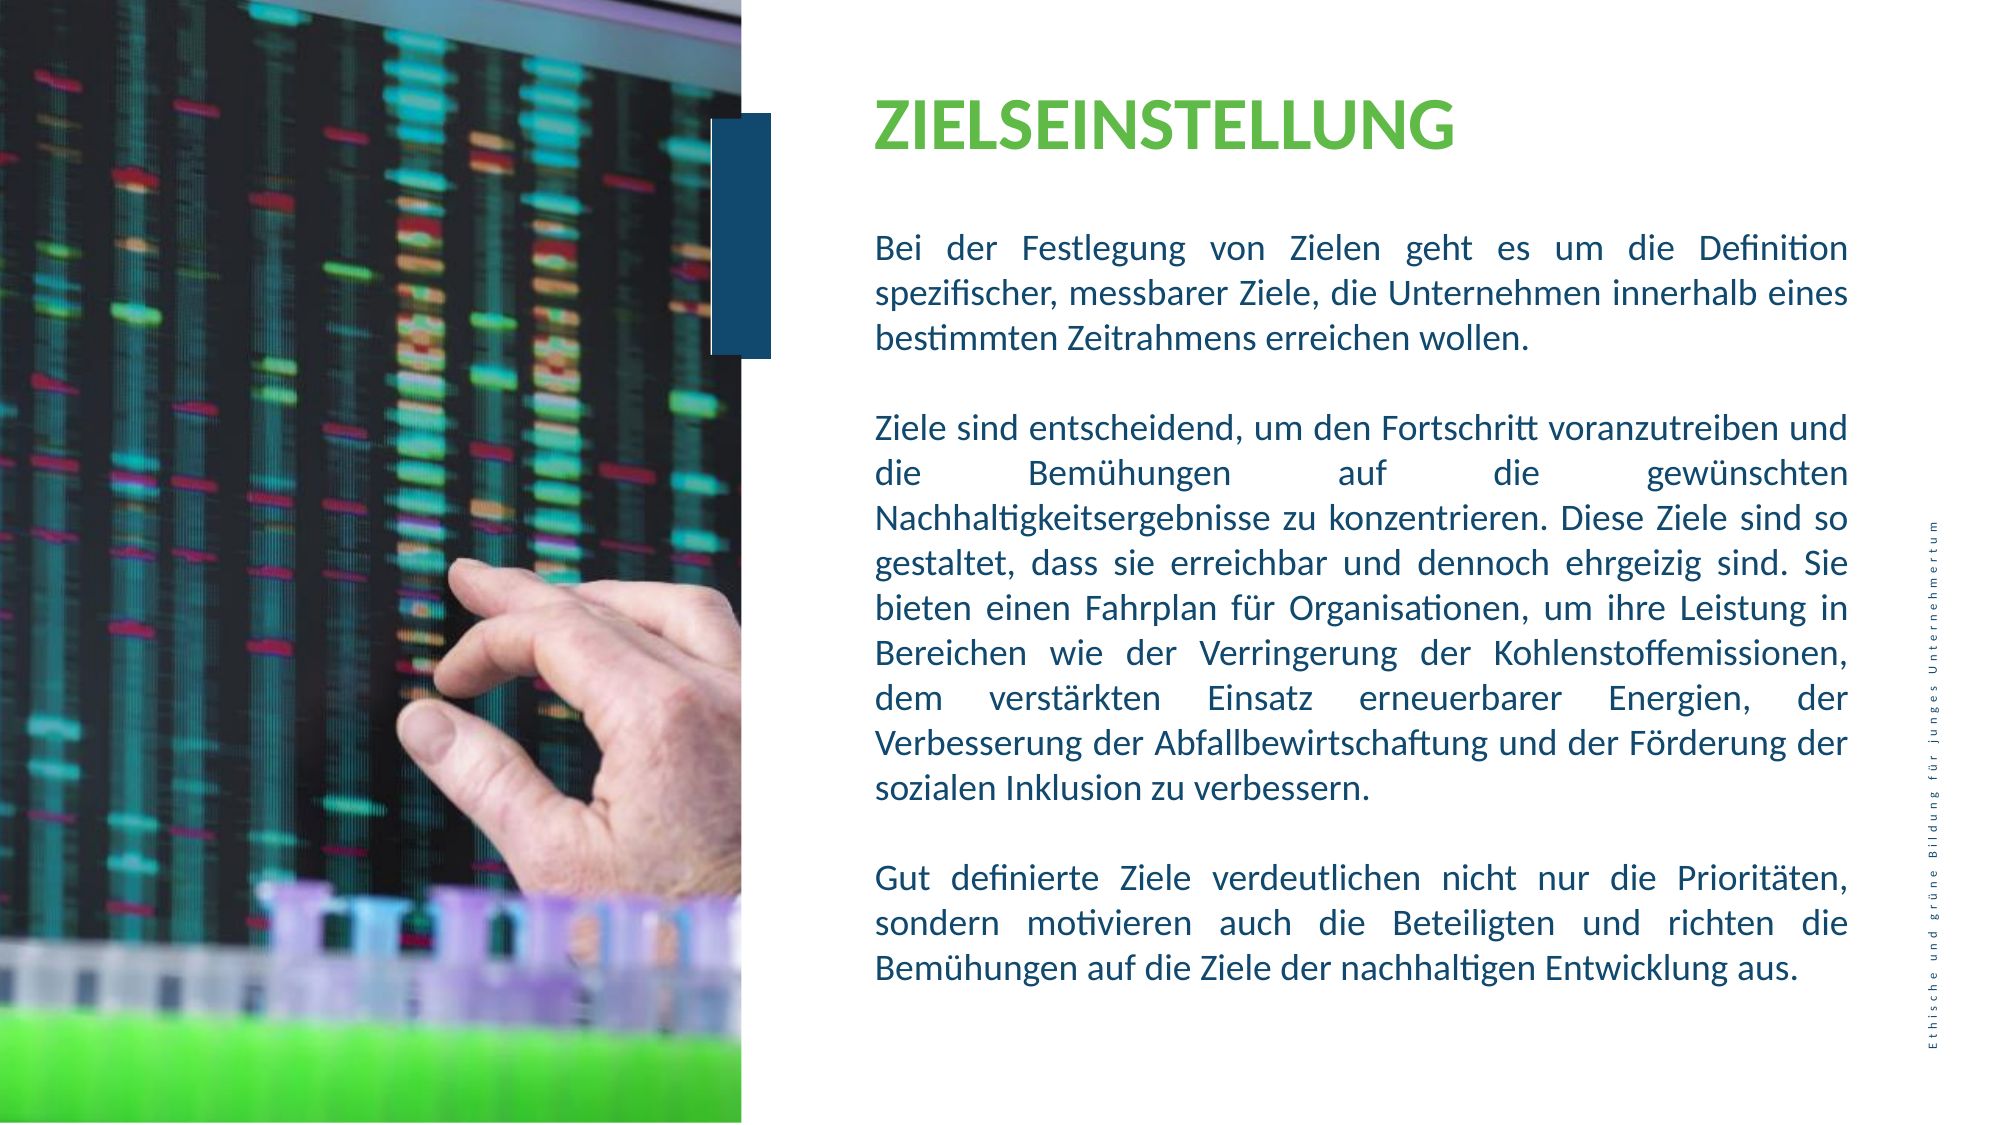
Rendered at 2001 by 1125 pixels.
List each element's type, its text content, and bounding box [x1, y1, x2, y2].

list Bei der Festlegung von Zielen geht es um die Definition spezifischer, messbarer Ziele, die Unternehmen innerhalb eines bestimmten Zeitrahmens erreichen wollen. Ziele sind entscheidend, um den Fortschritt voranzutreiben und die Bemühungen auf die gewünschten Nachhaltigkeitsergebnisse zu konzentrieren. Diese Ziele sind so gestaltet, dass sie erreichbar und dennoch ehrgeizig sind. Sie bieten einen Fahrplan für Organisationen, um ihre Leistung in Bereichen wie der Verringerung der Kohlenstoffemissionen, dem verstärkten Einsatz erneuerbarer Energien, der Verbesserung der Abfallbewirtschaftung und der Förderung der sozialen Inklusion zu verbessern. Gut definierte Ziele verdeutlichen nicht nur die Prioritäten, sondern motivieren auch die Beteiligten und richten die Bemühungen auf die Ziele der nachhaltigen Entwicklung aus. [859, 215, 1865, 989]
list ZIELSEINSTELLUNG [859, 66, 1672, 206]
picture [0, 0, 742, 1123]
